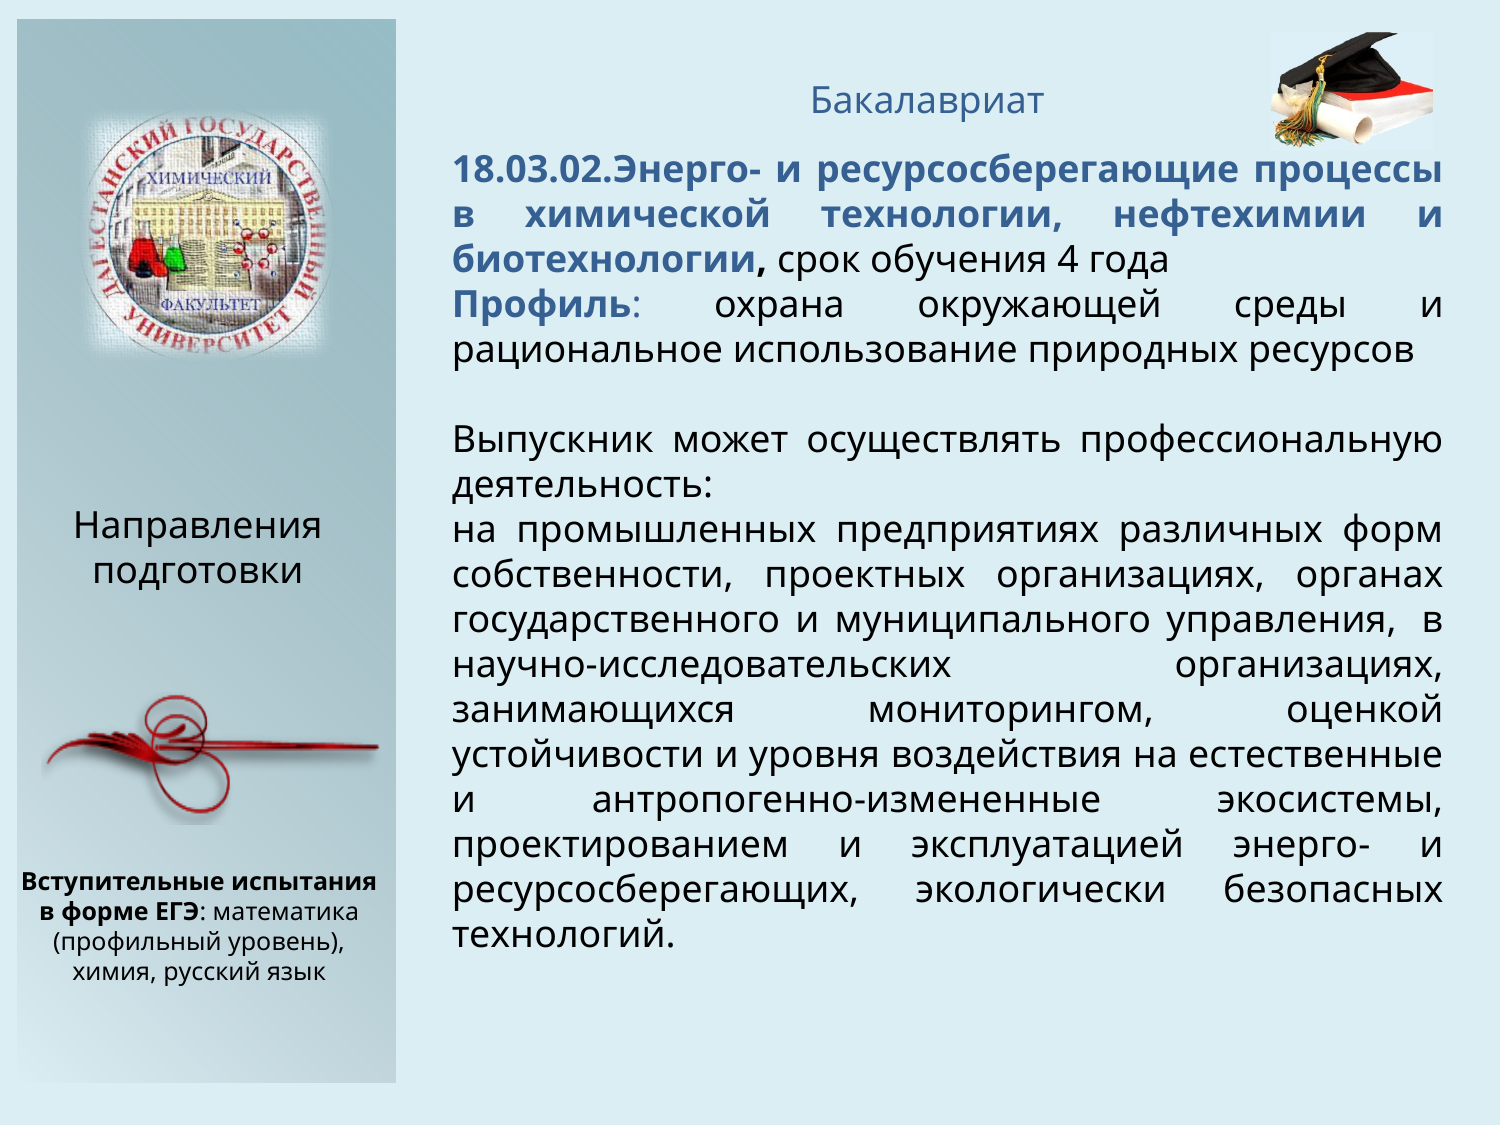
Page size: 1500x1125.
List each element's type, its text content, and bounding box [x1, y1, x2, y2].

picture [41, 692, 385, 826]
text_box 18.03.02.Энерго- и ресурсосберегающие процессы в химической технологии, нефтехимии и биотехнологии, срок обучения 4 года Профиль: охрана окружающей среды и рациональное использование природных ресурсов Выпускник может осуществлять профессиональную деятельность: на промышленных предприятиях различных форм собственности, проектных организациях, органах государственного и муниципального управления, в научно-исследовательских организациях, занимающихся мониторингом, оценкой устойчивости и уровня воздействия на естественные и антропогенно-измененные экосистемы, проектированием и эксплуатацией энерго- и ресурсосберегающих, экологически безопасных технологий. [437, 233, 1459, 1007]
text_box 18.03.02.Энерго- и ресурсосберегающие процессы в химической технологии, нефтехимии и биотехнологии, срок обучения 4 года Профиль: охрана окружающей среды и рациональное использование природных ресурсов Выпускник может осуществлять профессиональную деятельность: на промышленных предприятиях различных форм собственности, проектных организациях, органах государственного и муниципального управления, в научно-исследовательских организациях, занимающихся мониторингом, оценкой устойчивости и уровня воздействия на естественные и антропогенно-измененные экосистемы, проектированием и эксплуатацией энерго- и ресурсосберегающих, экологически безопасных технологий. [437, 137, 1459, 232]
picture [76, 103, 337, 365]
picture [1271, 32, 1434, 151]
text_box [16, 17, 398, 1084]
text_box Направления подготовки [47, 456, 349, 674]
text_box Вступительные испытания в форме ЕГЭ: математика (профильный уровень), химия, русский язык [5, 857, 393, 993]
text_box Бакалавриат [501, 30, 1272, 137]
